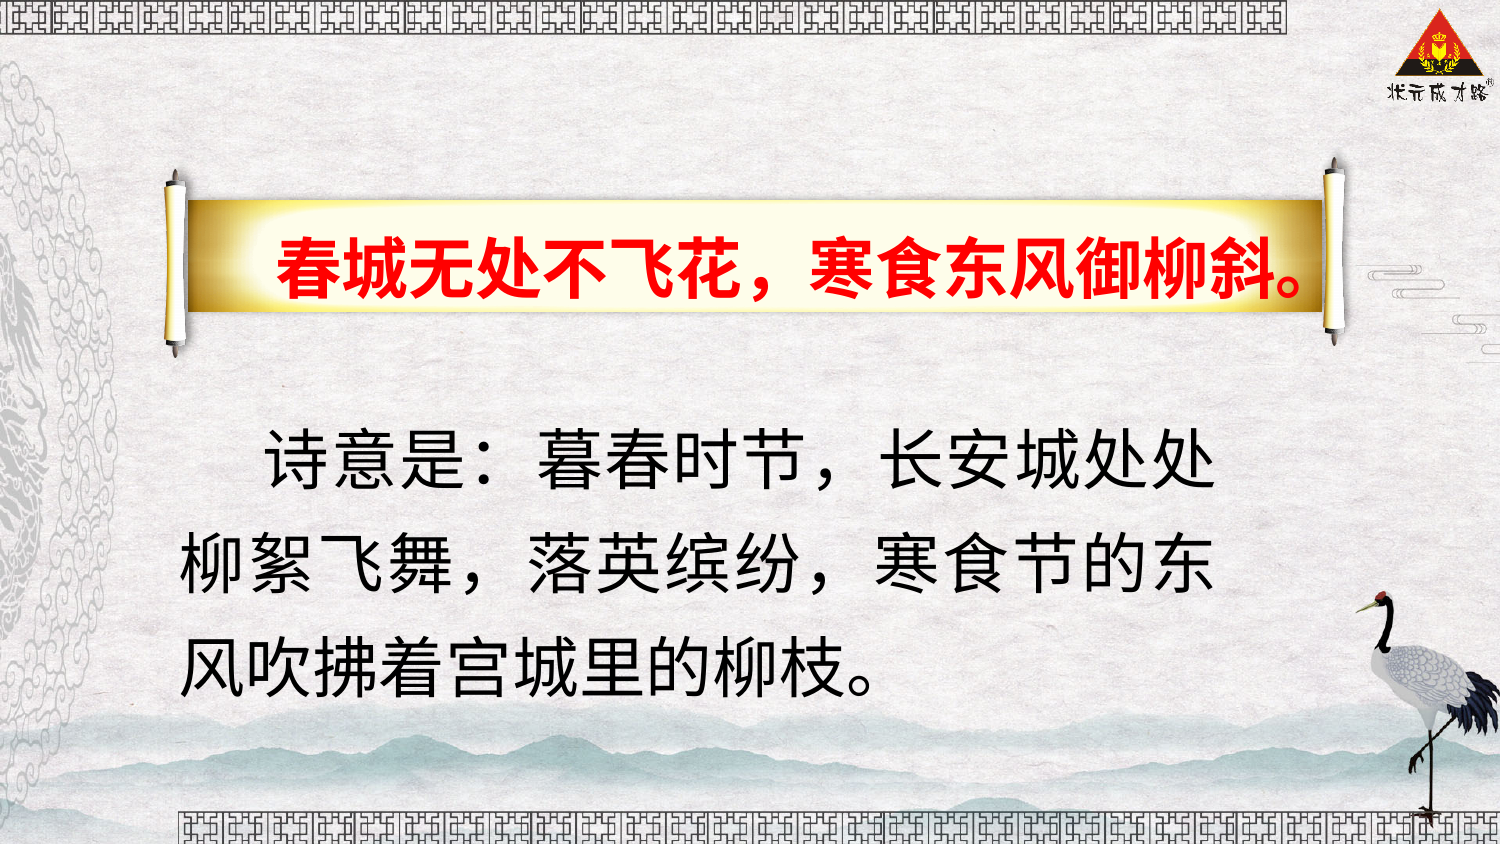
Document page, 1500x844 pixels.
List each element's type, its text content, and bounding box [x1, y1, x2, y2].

text_box 诗意是：暮春时节，长安城处处柳絮飞舞，落英缤纷，寒食节的东风吹拂着宫城里的柳枝。 [163, 386, 1233, 713]
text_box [163, 157, 1345, 358]
picture [0, 0, 1500, 844]
